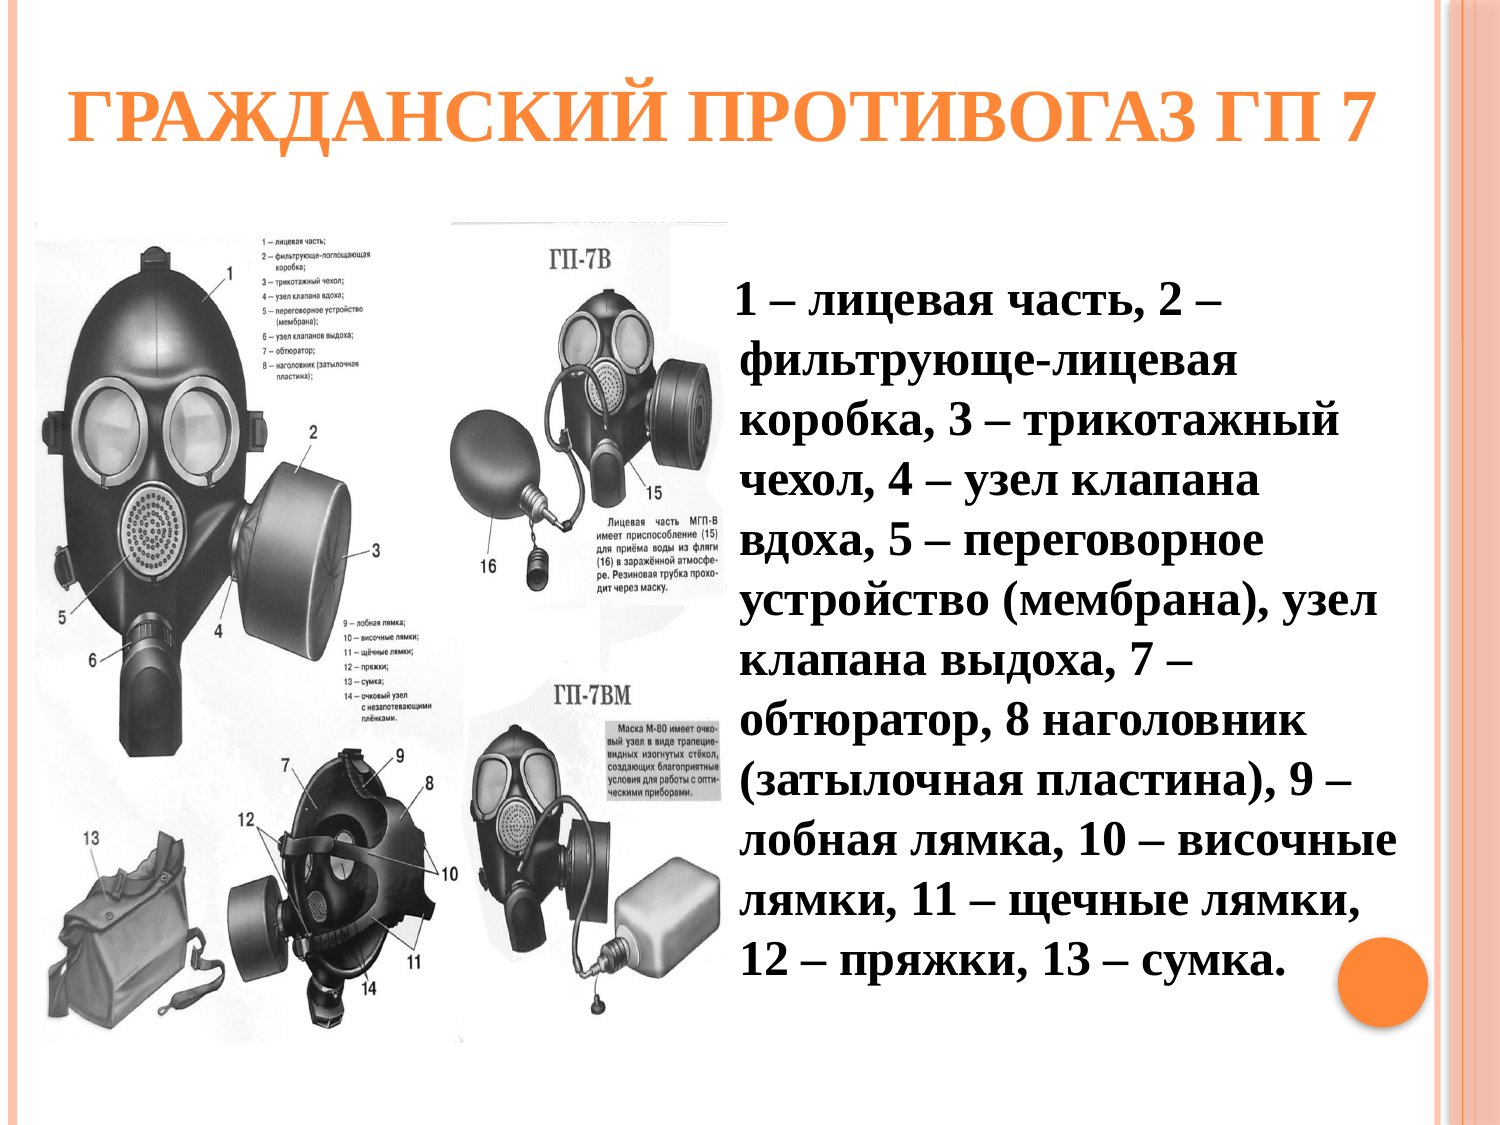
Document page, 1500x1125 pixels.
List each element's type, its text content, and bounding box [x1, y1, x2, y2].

list 1 – лицевая часть, 2 – фильтрующе-лицевая коробка, 3 – трикотажный чехол, 4 – узел клапана вдоха, 5 – переговорное устройство (мембрана), узел клапана выдоха, 7 – обтюратор, 8 наголовник (затылочная пластина), 9 – лобная лямка, 10 – височные лямки, 11 – щечные лямки, 12 – пряжки, 13 – сумка. [679, 257, 1418, 1079]
picture [34, 222, 727, 1044]
title Гражданский противогаз ГП 7 [35, 0, 1430, 164]
